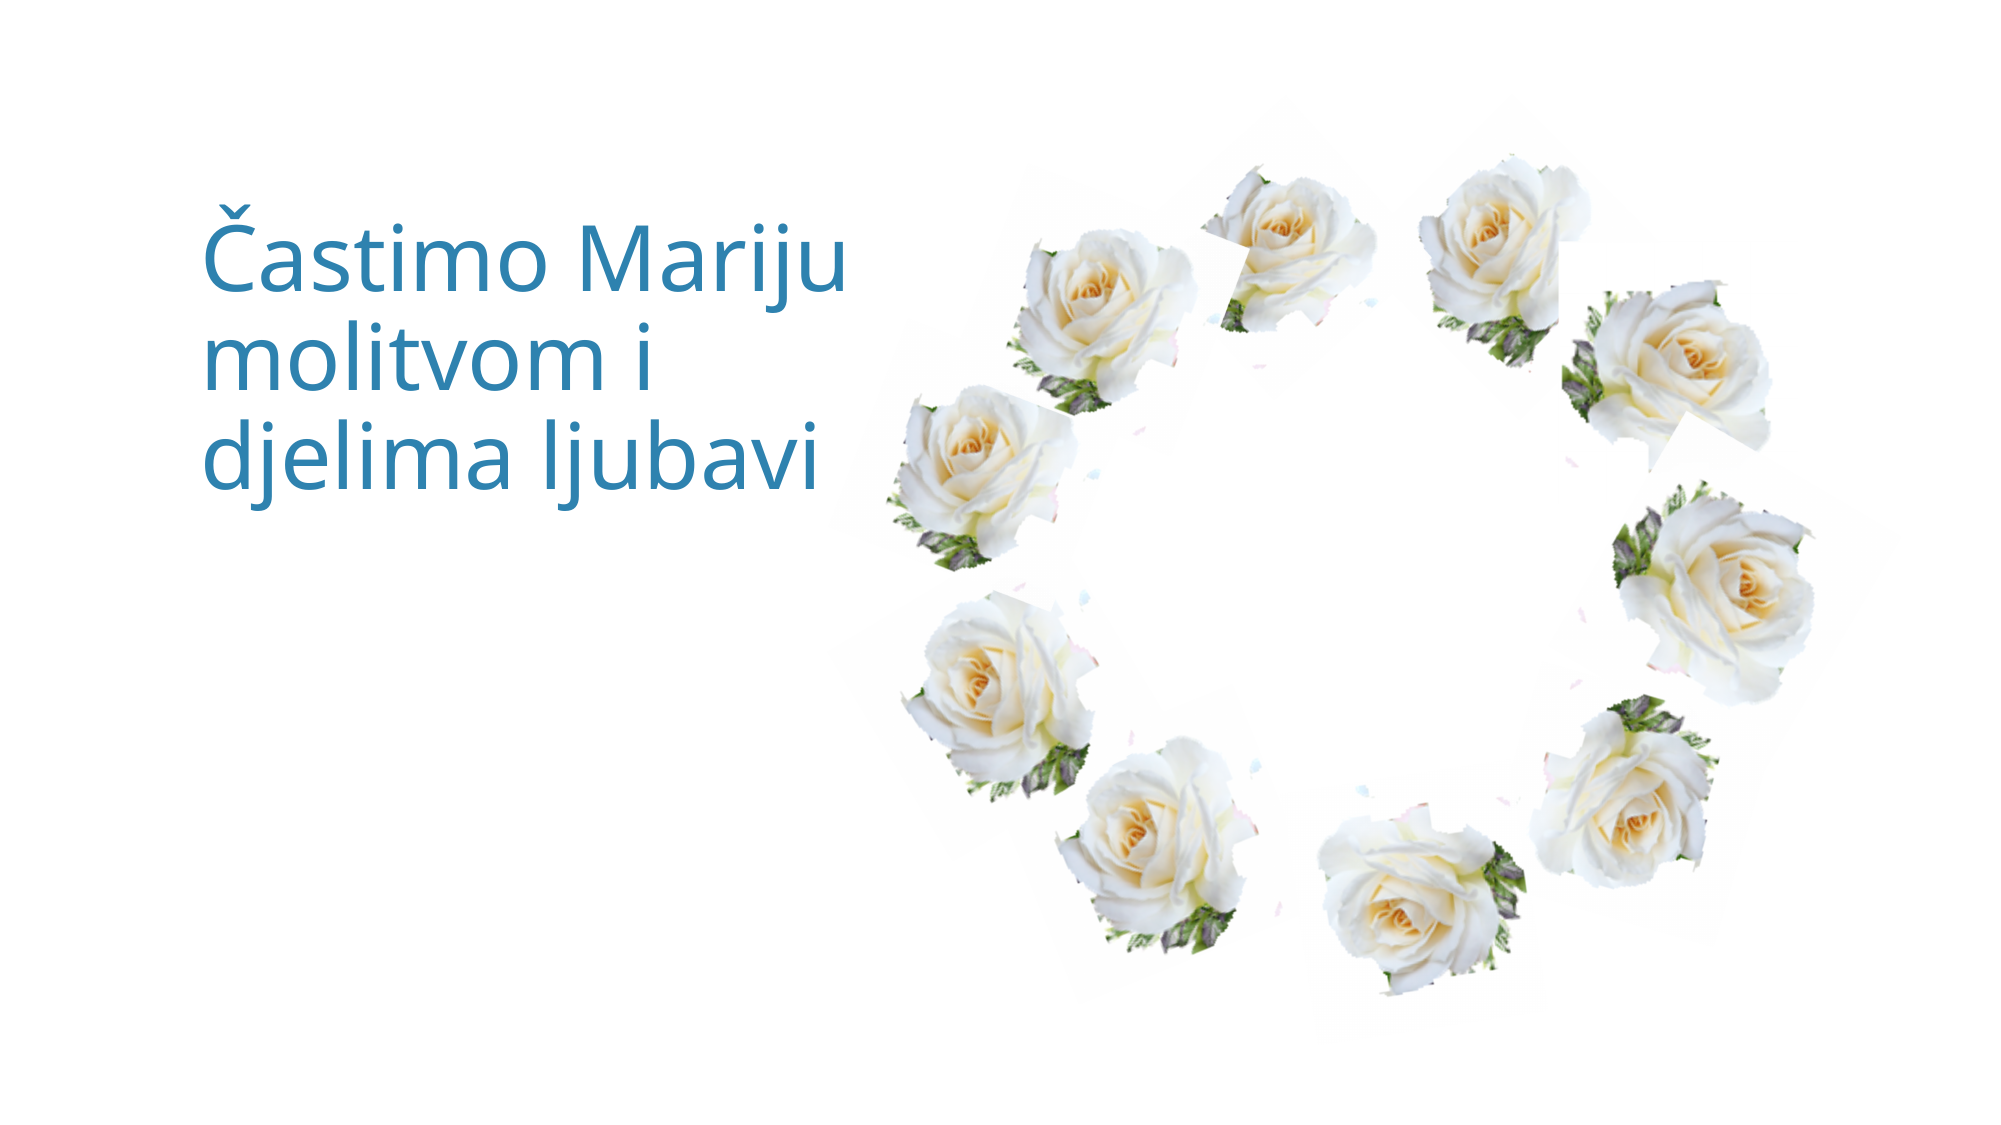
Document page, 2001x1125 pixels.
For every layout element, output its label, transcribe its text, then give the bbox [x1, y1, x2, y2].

picture [829, 96, 1900, 1044]
title Častimo Mariju molitvom i djelima ljubavi [184, 123, 965, 598]
